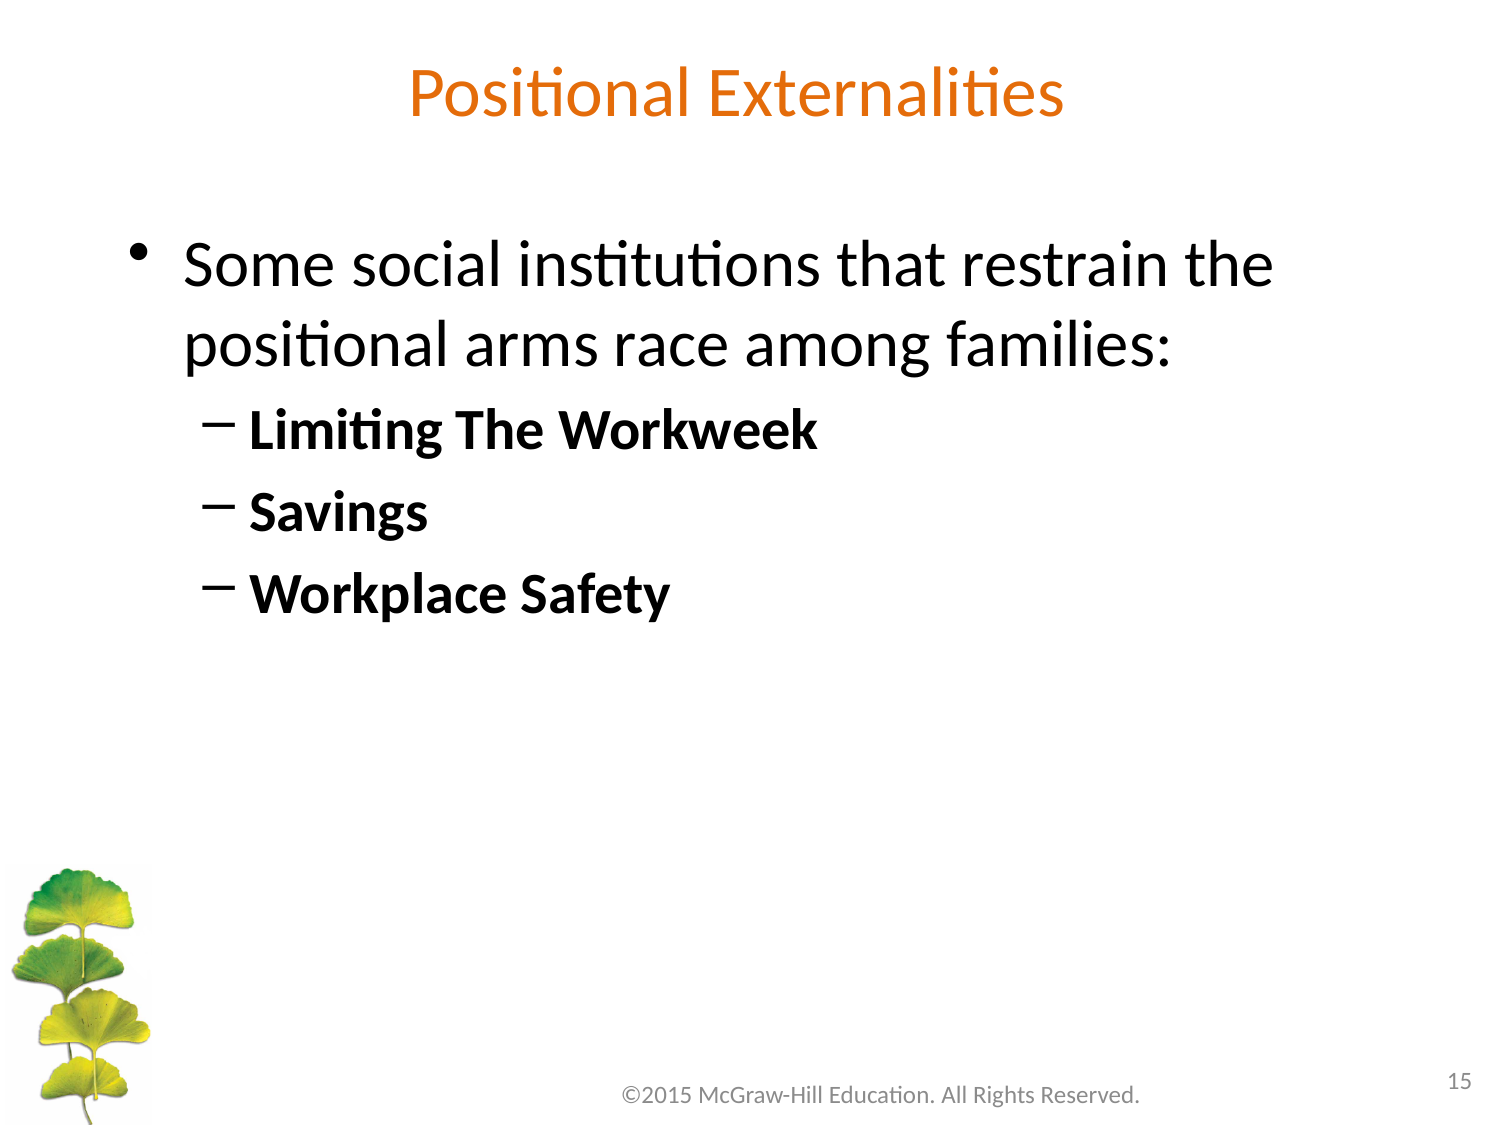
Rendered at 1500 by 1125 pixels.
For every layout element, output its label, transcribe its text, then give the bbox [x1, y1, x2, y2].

footer ©2015 McGraw-Hill Education. All Rights Reserved. [587, 1064, 1175, 1124]
slide_number 15 [1374, 1050, 1488, 1110]
text_box Some social institutions that restrain the positional arms race among families: Limiting The Workweek Savings Workplace Safety [112, 212, 1425, 950]
picture [5, 864, 152, 1125]
title Positional Externalities [62, 37, 1413, 225]
